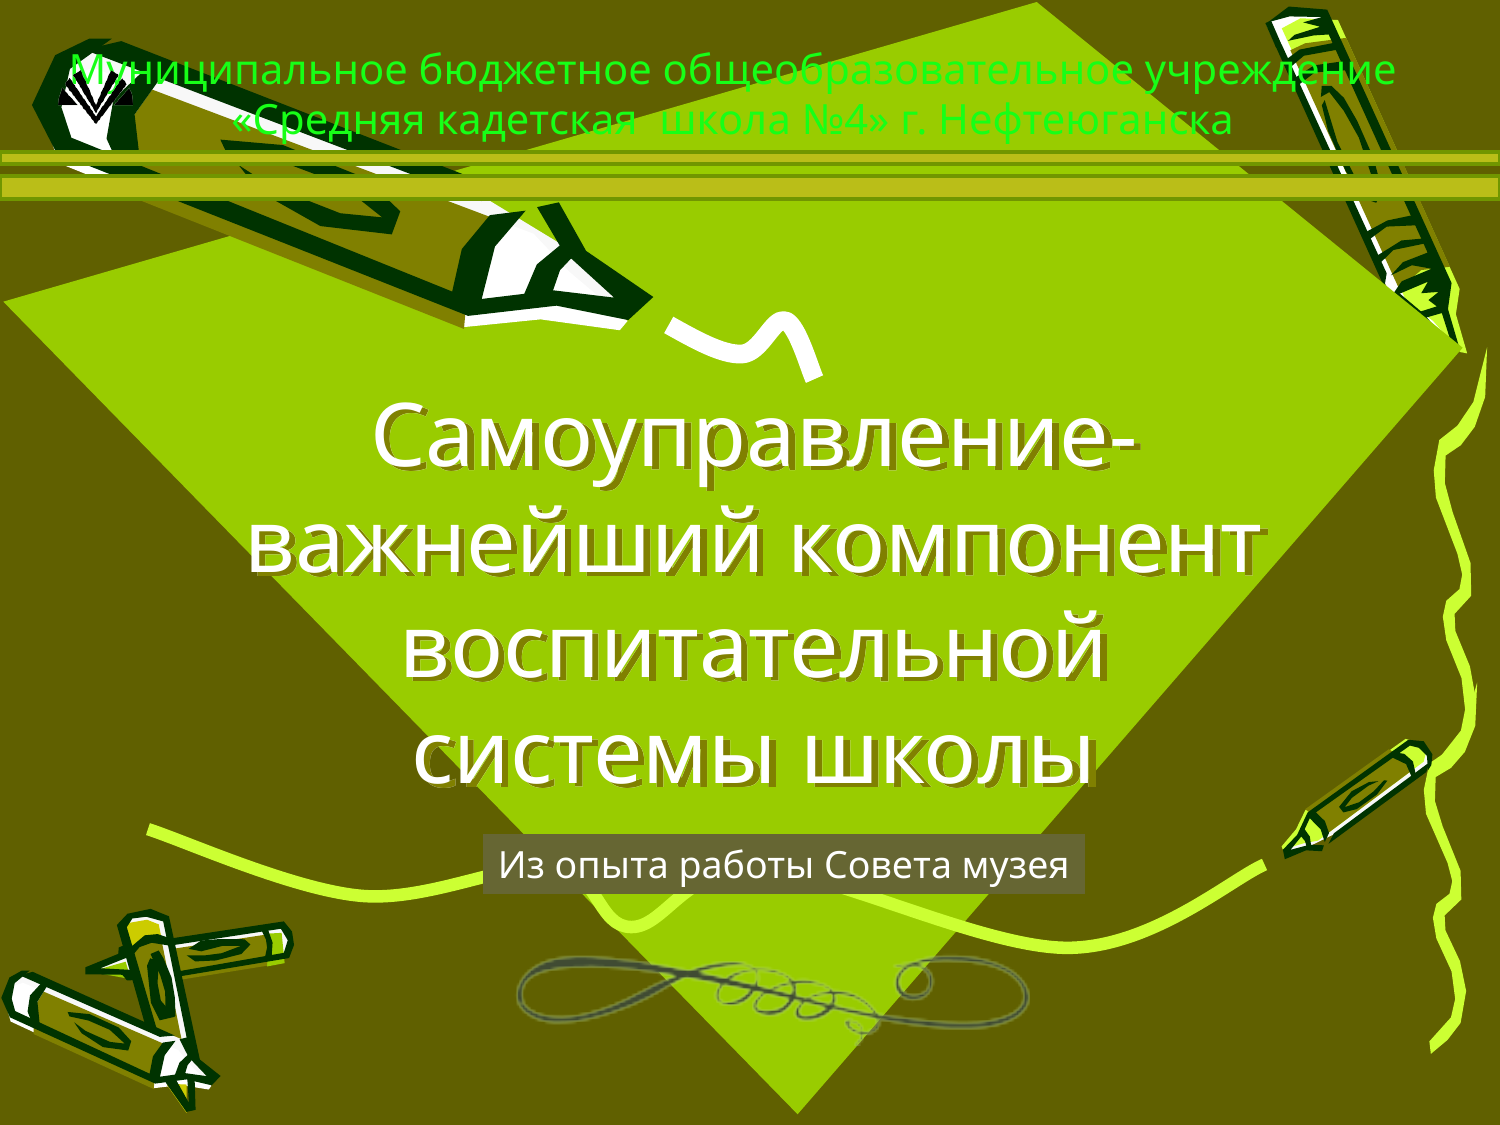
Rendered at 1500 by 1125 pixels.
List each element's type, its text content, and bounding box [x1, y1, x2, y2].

text_box [0, 150, 1500, 166]
text_box Из опыта работы Совета музея [483, 834, 1085, 894]
picture [58, 70, 133, 124]
text_box Муниципальное бюджетное общеобразовательное учреждение «Средняя кадетская школа №4» г. Нефтеюганска [35, 35, 1431, 150]
text_box [0, 174, 1500, 201]
picture [513, 951, 1035, 1047]
title Самоуправление- важнейший компонент воспитательной системы школы [222, 339, 1286, 809]
